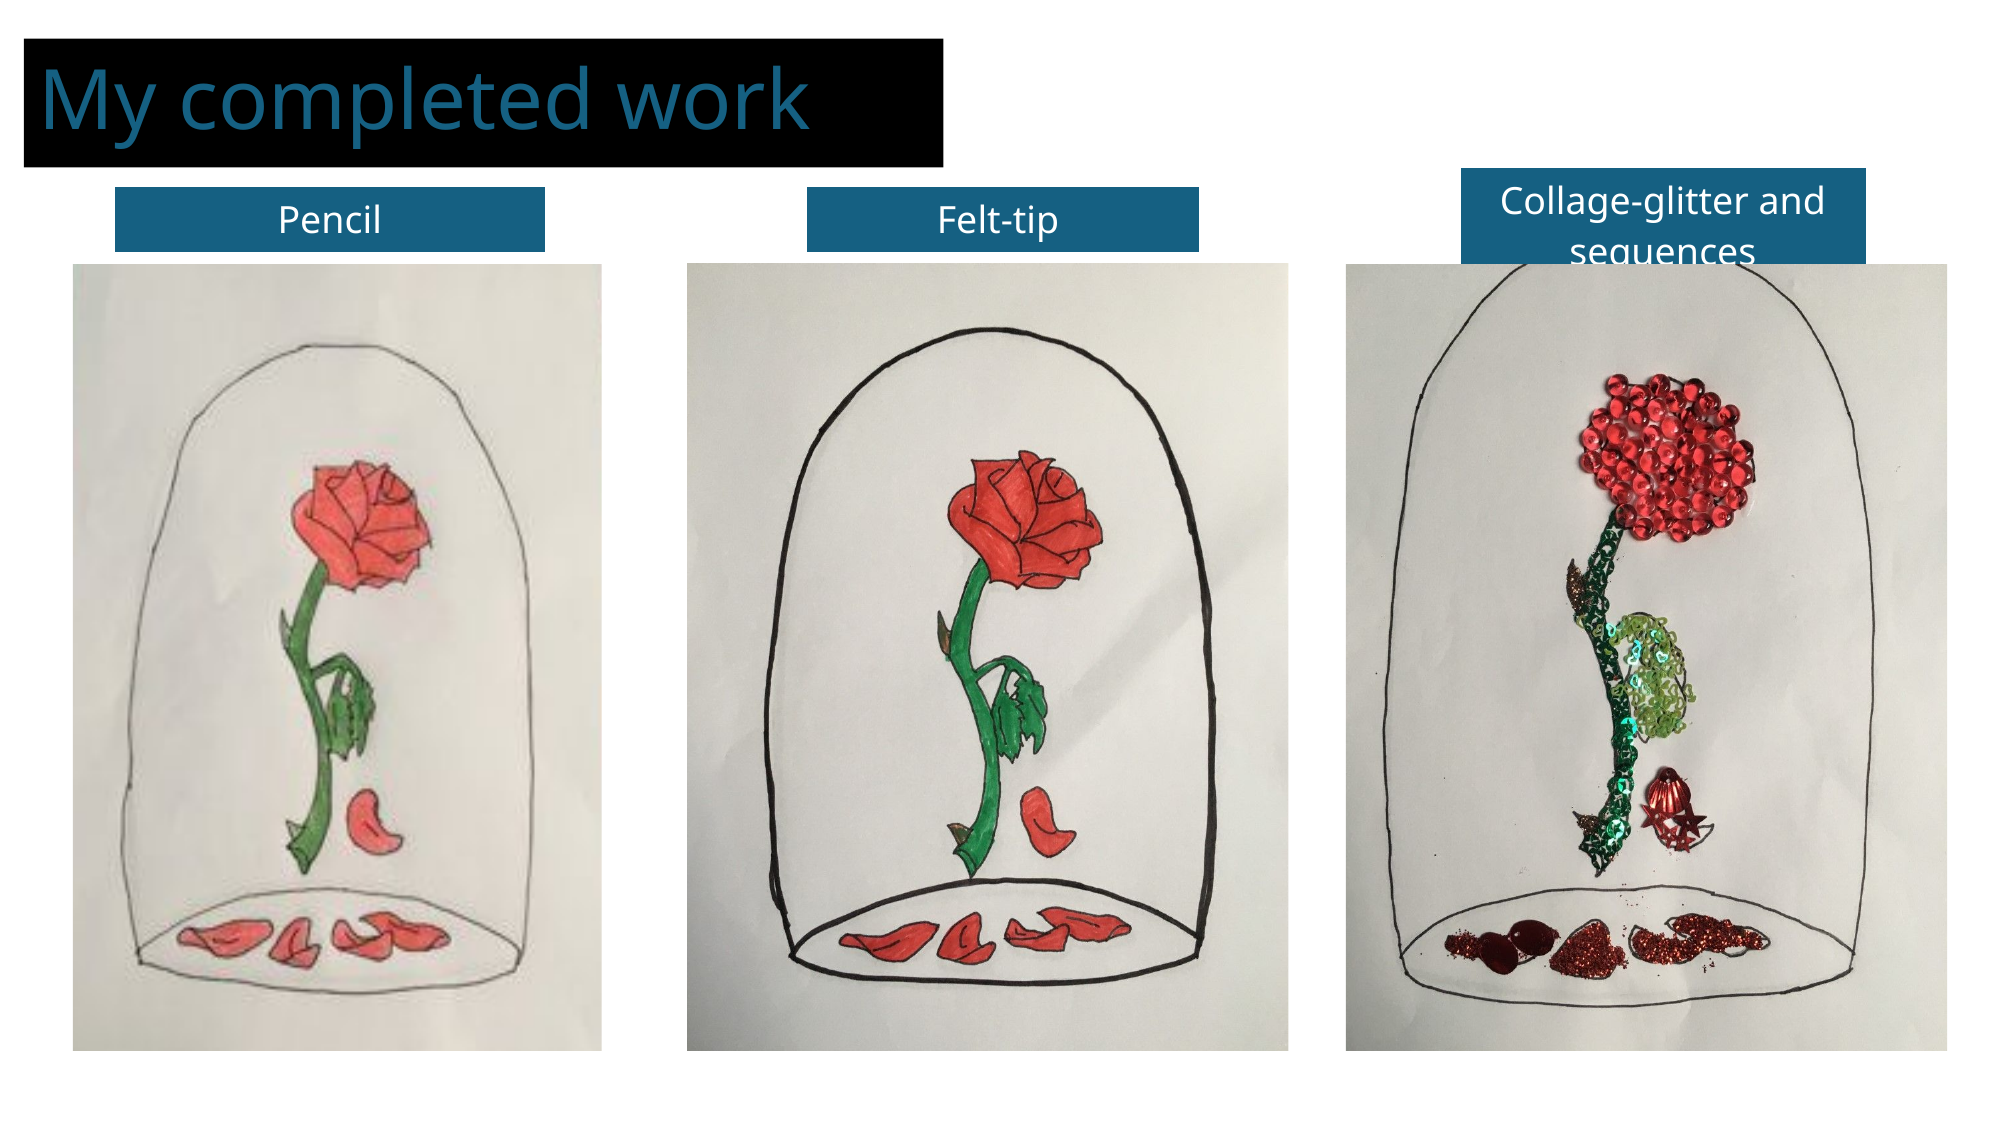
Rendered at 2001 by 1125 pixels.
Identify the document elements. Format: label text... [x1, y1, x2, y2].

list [686, 263, 1289, 1052]
table_header Pencil [115, 187, 545, 252]
title My completed work [23, 38, 944, 168]
picture [1345, 263, 1948, 1052]
table_header Felt-tip [807, 187, 1199, 252]
picture [72, 263, 603, 1052]
table_header Collage-glitter and sequences [1461, 168, 1866, 263]
